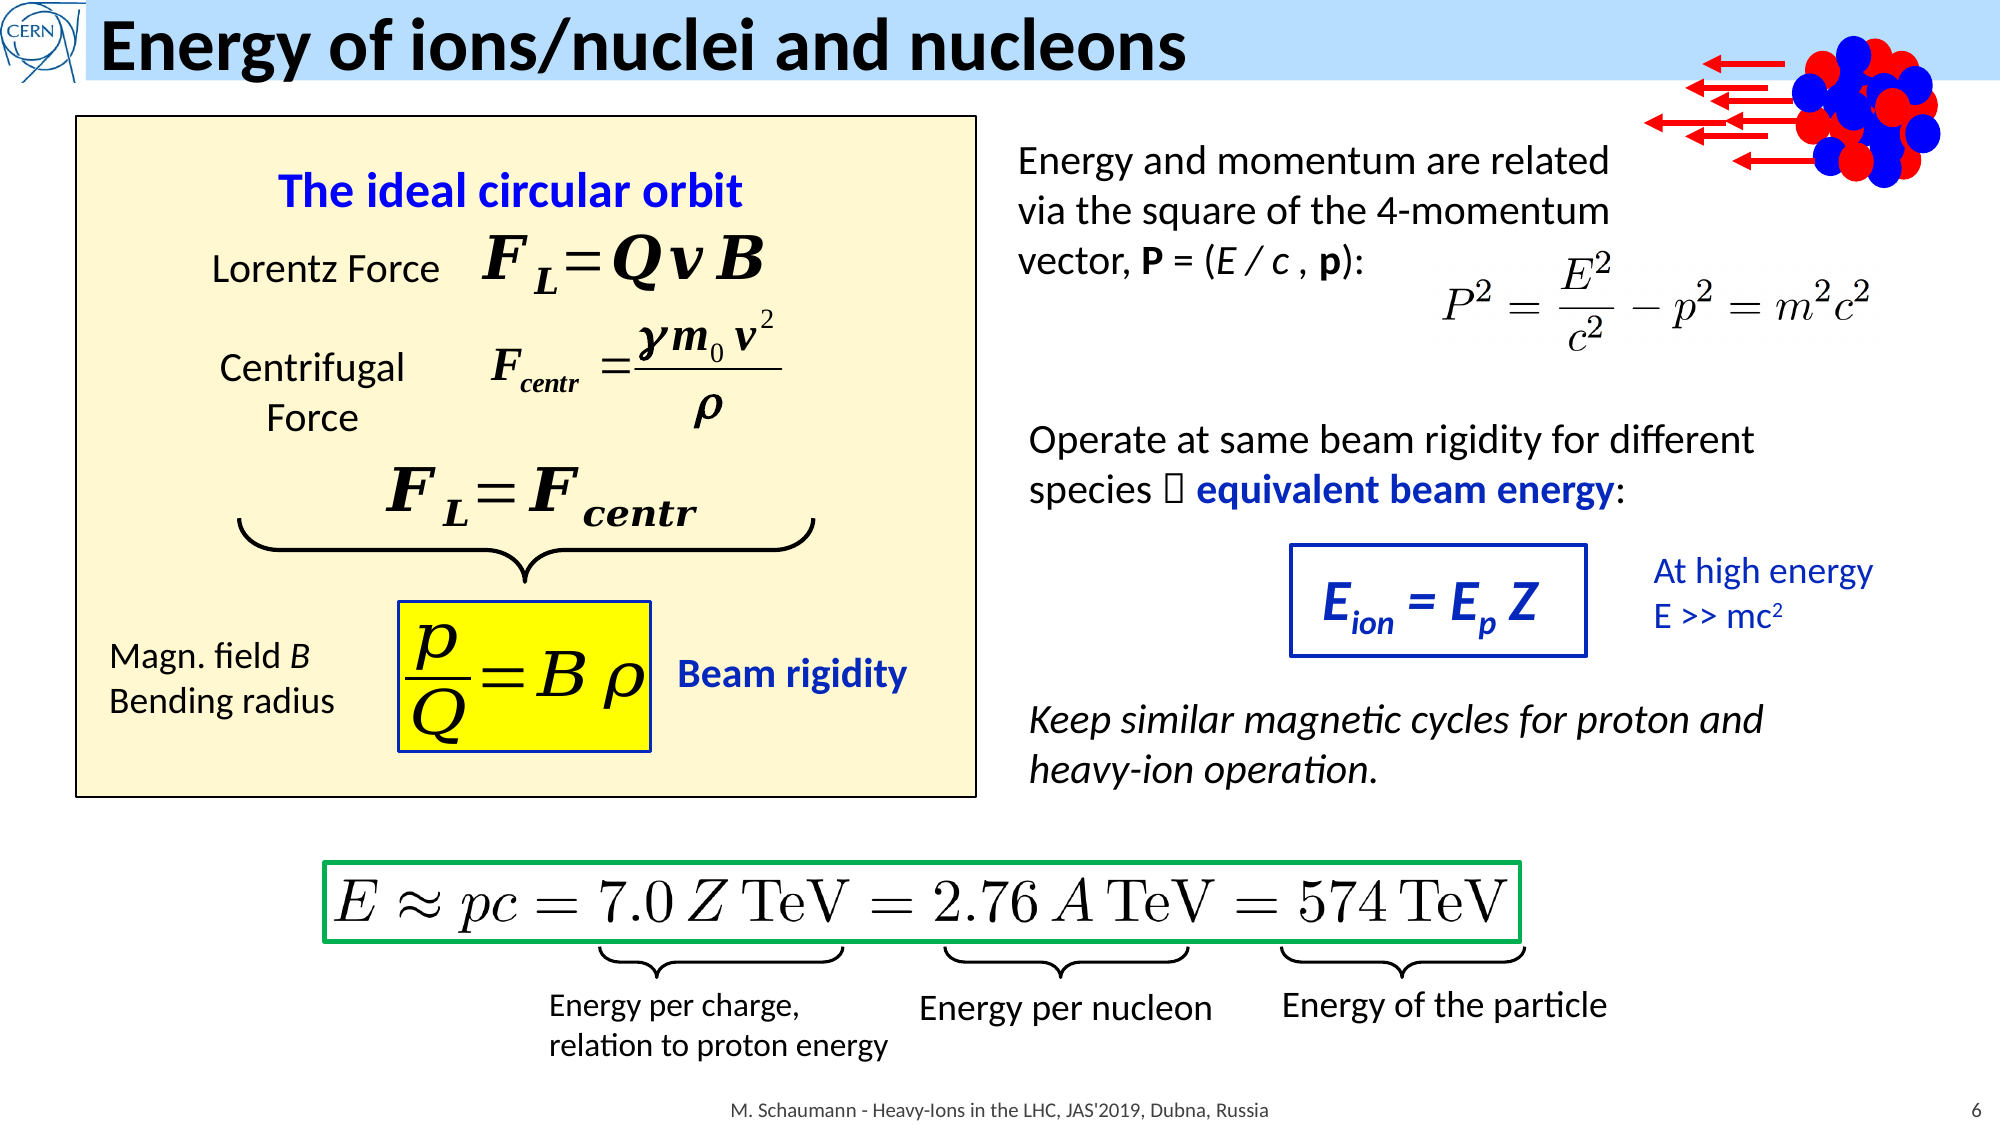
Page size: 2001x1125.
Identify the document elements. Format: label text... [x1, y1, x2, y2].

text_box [1643, 37, 1939, 187]
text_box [1014, 354, 1891, 794]
slide_number 6 [1832, 1089, 1997, 1121]
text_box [75, 116, 977, 798]
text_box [1003, 125, 1883, 364]
title Energy of ions/nuclei and nucleons [85, 0, 2000, 81]
footer M. Schaumann - Heavy-Ions in the LHC, JAS'2019, Dubna, Russia [425, 1089, 1575, 1122]
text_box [326, 864, 1626, 1073]
picture [0, 2, 86, 83]
